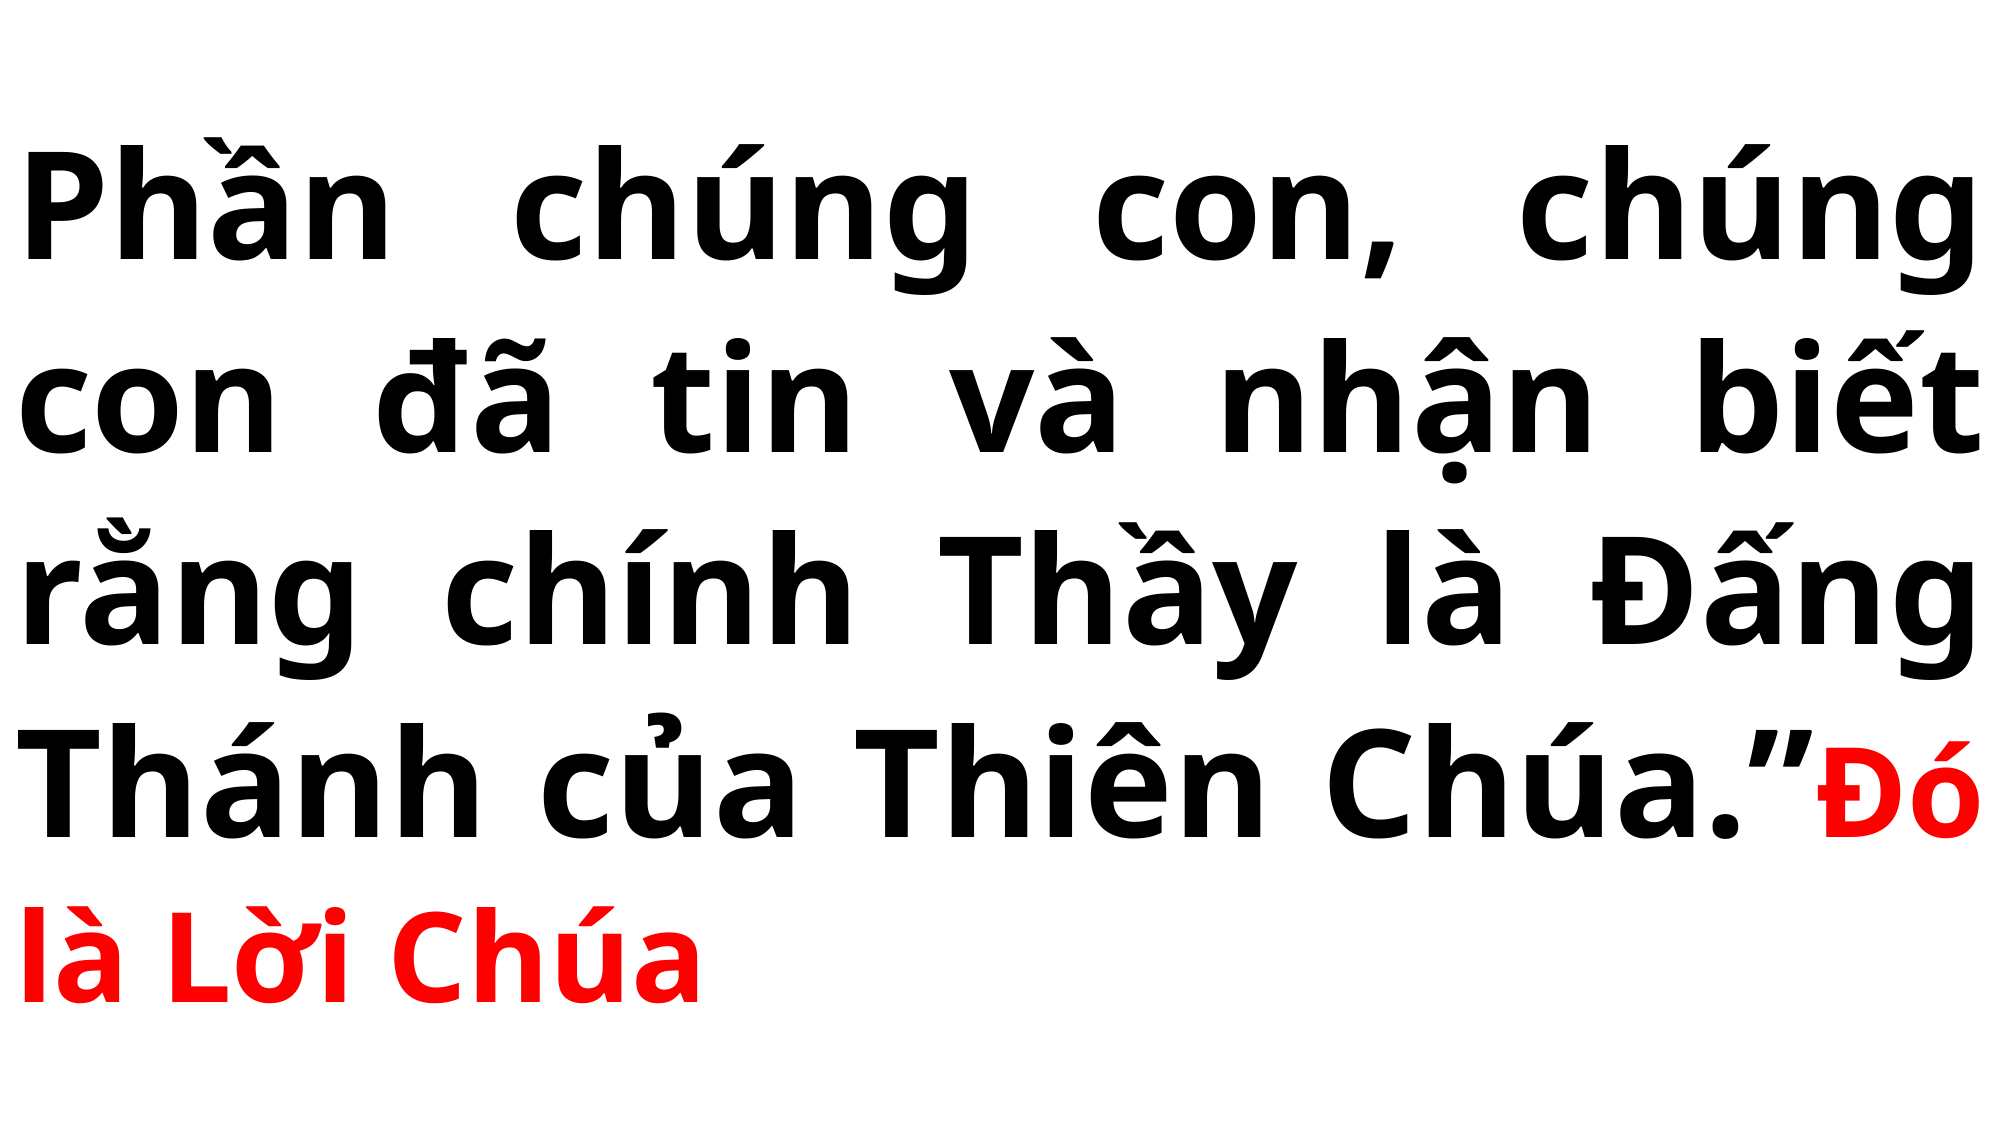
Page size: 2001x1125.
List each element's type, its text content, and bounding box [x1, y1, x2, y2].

title Phần chúng con, chúng con đã tin và nhận biết rằng chính Thầy là Đấng Thánh của Thiên Chúa.”Đó là Lời Chúa [0, 0, 2000, 1125]
